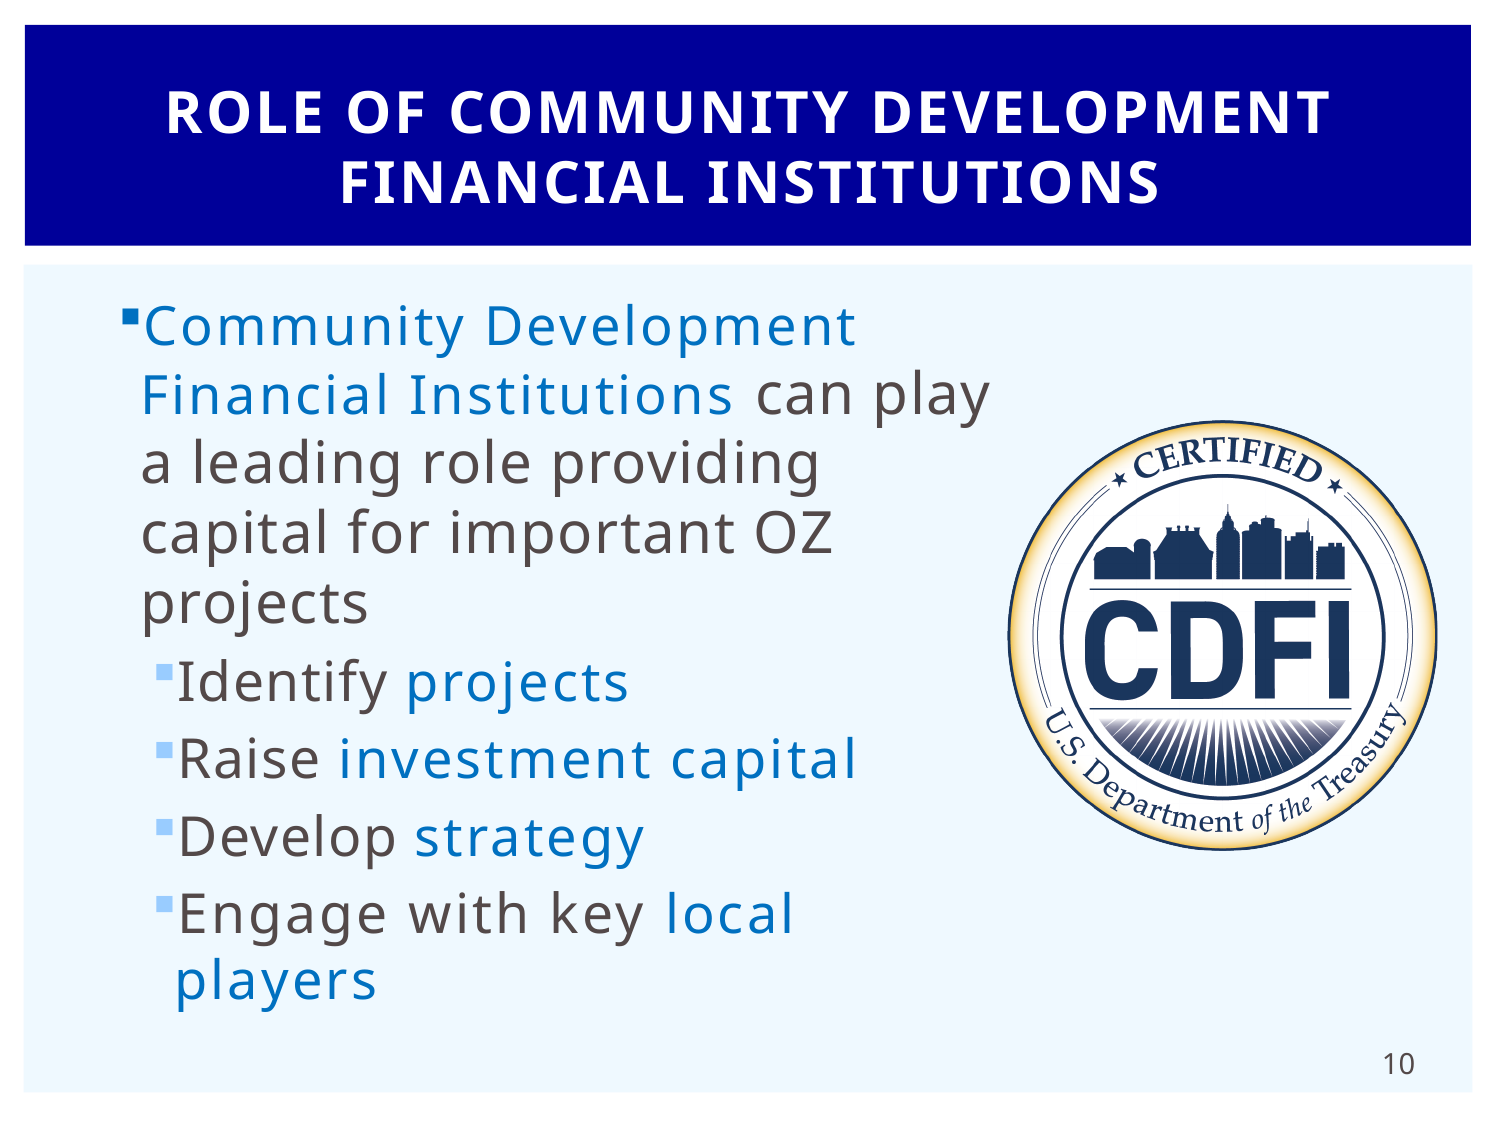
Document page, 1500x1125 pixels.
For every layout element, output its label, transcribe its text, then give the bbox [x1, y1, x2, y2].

picture [1007, 420, 1438, 851]
slide_number 10 [1349, 1041, 1448, 1089]
list Community Development Financial Institutions can play a leading role providing capital for important OZ projects Identify projects Raise investment capital Develop strategy Engage with key local players [58, 283, 1027, 1067]
title Role of Community development financial institutions [62, 58, 1438, 232]
